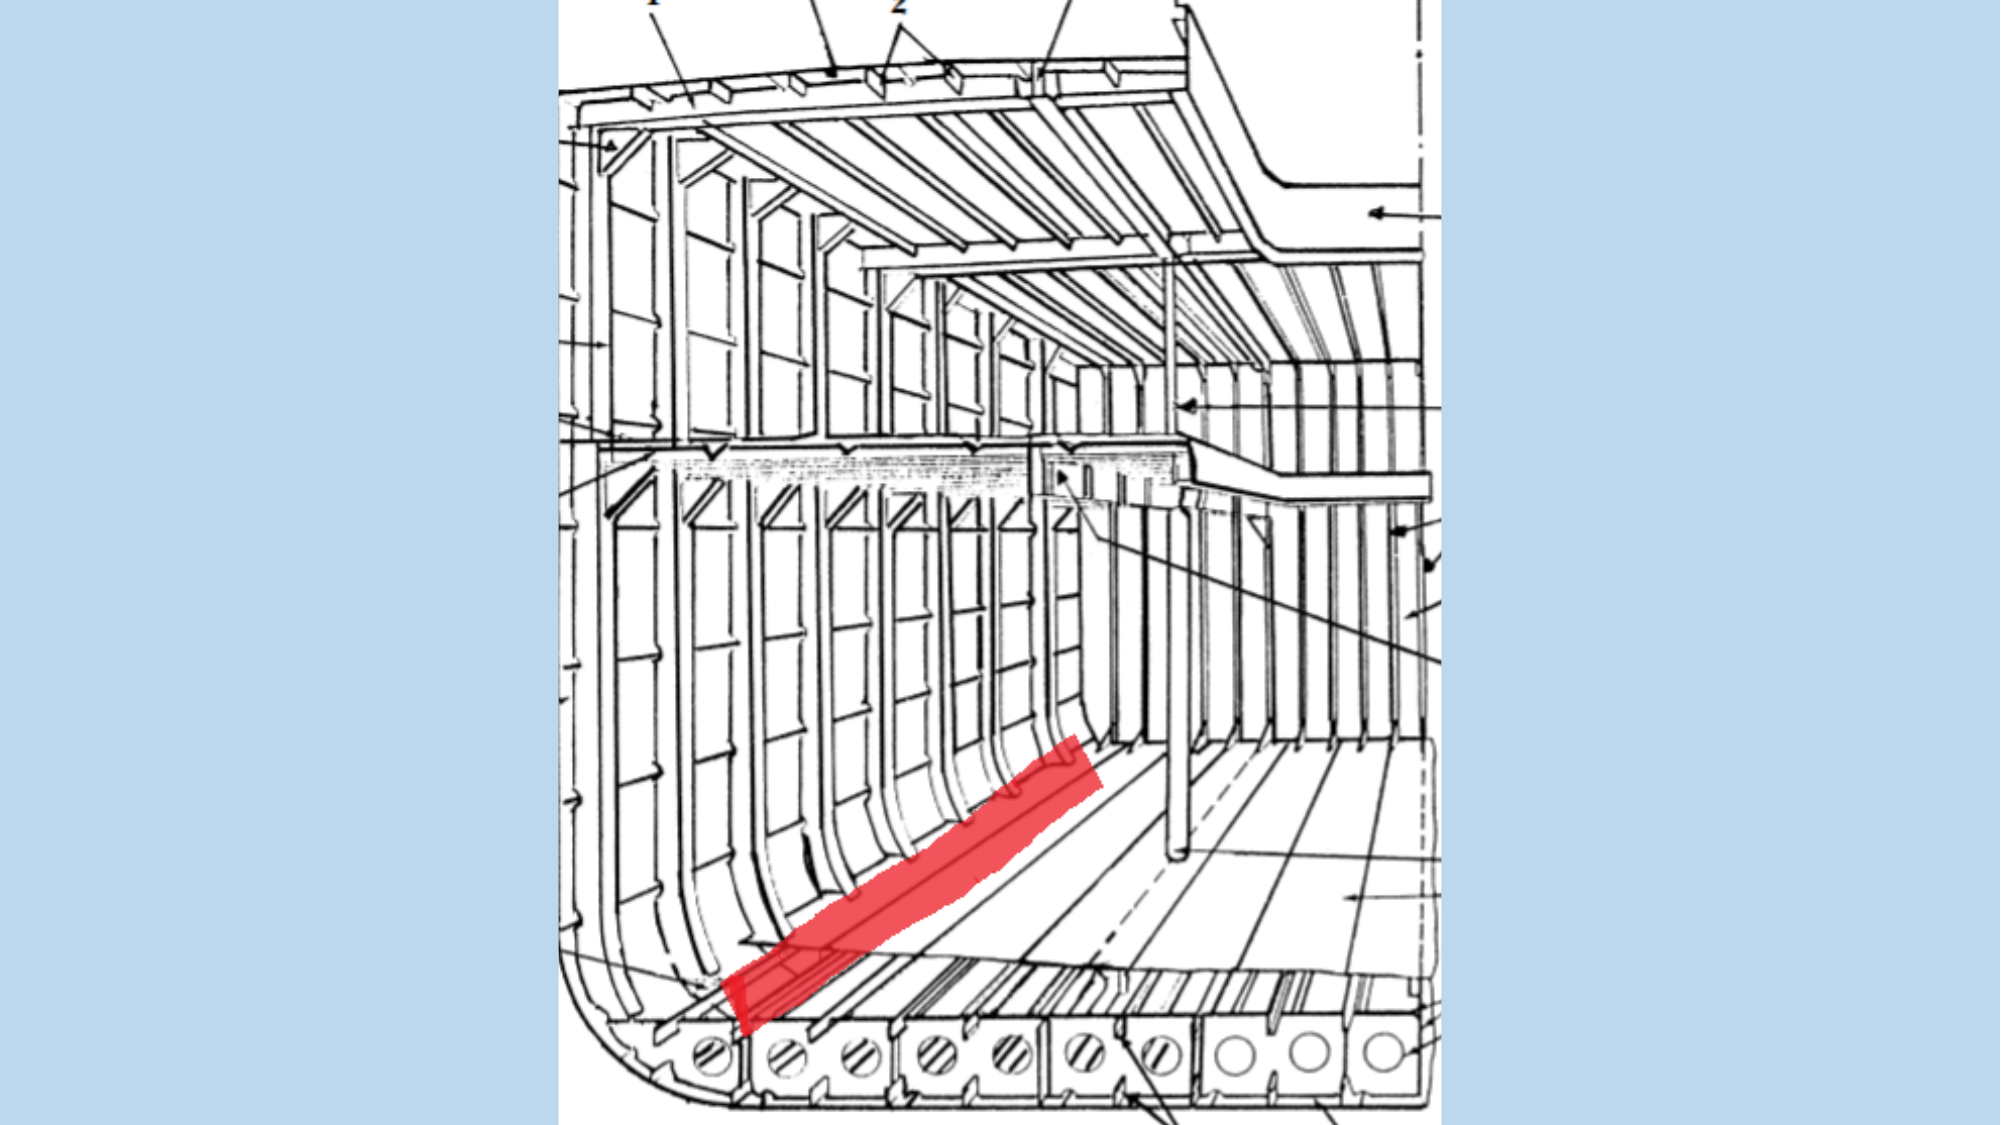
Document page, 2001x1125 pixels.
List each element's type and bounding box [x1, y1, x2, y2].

list [558, 0, 1442, 1125]
